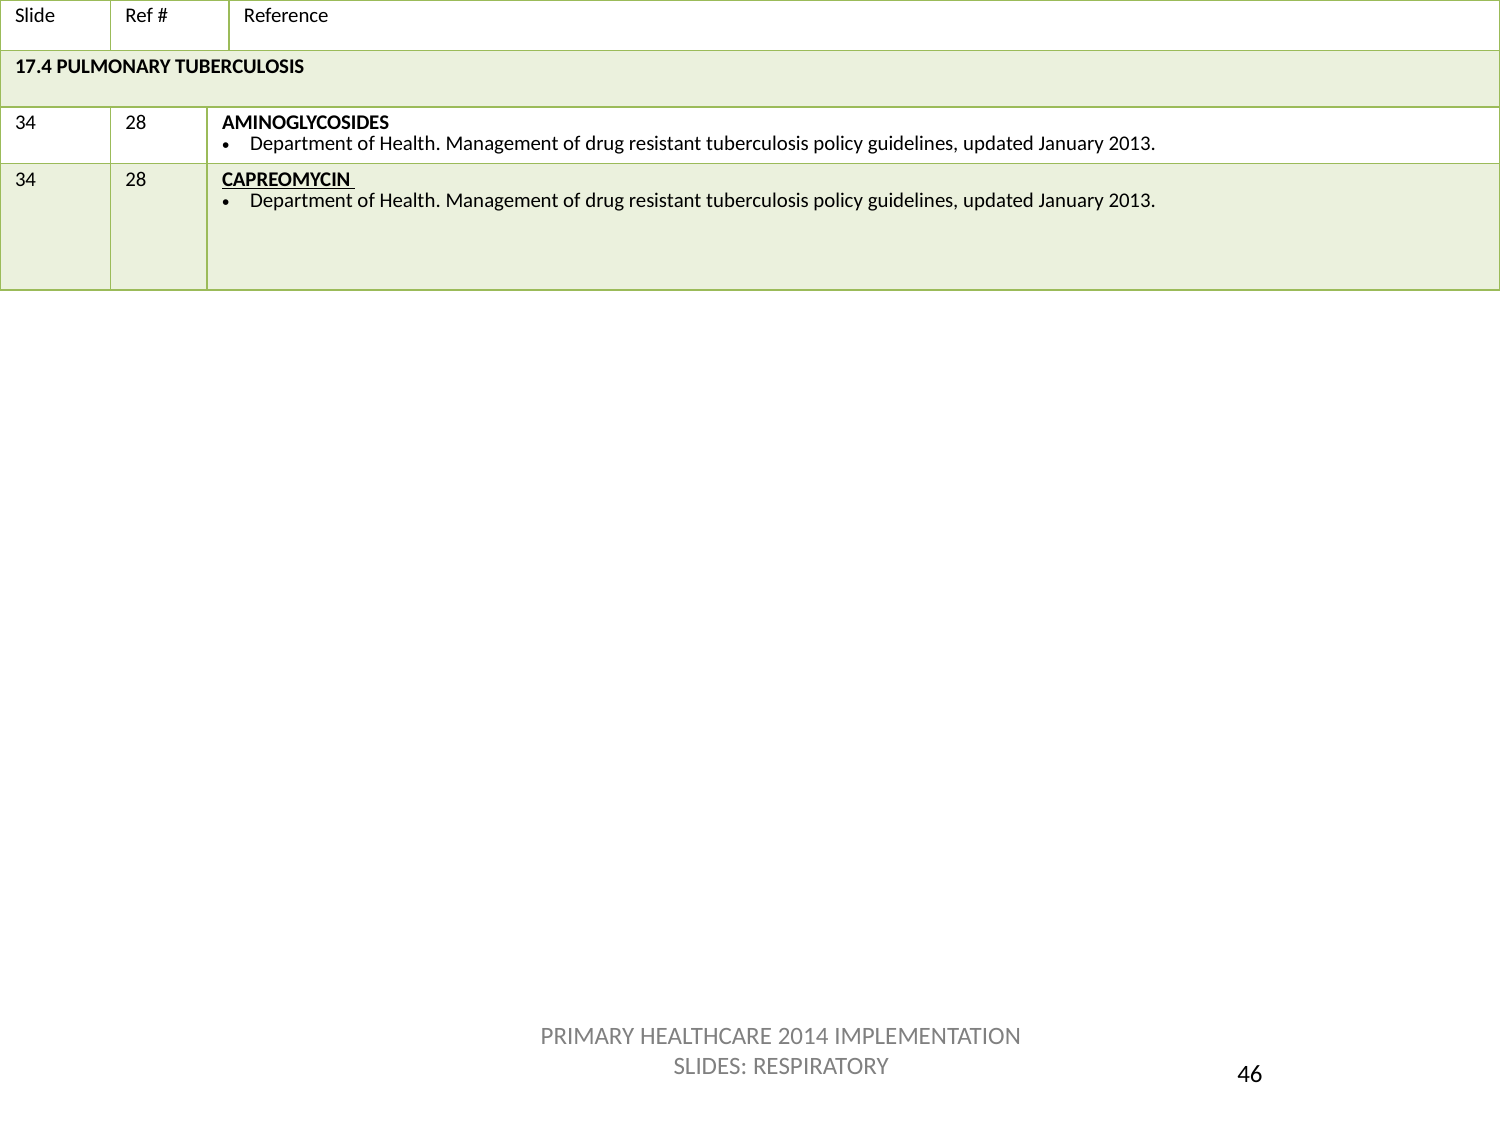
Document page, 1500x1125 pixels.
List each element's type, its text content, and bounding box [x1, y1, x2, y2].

table_cell 28 [111, 108, 206, 163]
table_cell AMINOGLYCOSIDES Department of Health. Management of drug resistant tuberculosis policy guidelines, updated January 2013. [208, 108, 1499, 163]
table_cell 17.4 PULMONARY TUBERCULOSIS [1, 51, 1499, 106]
text_box PRIMARY HEALTHCARE 2014 IMPLEMENTATION SLIDES: RESPIRATORY [512, 1012, 1050, 1095]
table_header Reference [230, 1, 1499, 50]
table_cell CAPREOMYCIN Department of Health. Management of drug resistant tuberculosis policy guidelines, updated January 2013. [208, 164, 1499, 289]
table_cell 34 [1, 108, 110, 163]
table_header Ref # [111, 1, 228, 50]
slide_number 46 [1074, 1042, 1425, 1103]
table_cell 28 [111, 164, 206, 289]
table_header Slide [1, 1, 110, 50]
table_cell 34 [1, 164, 110, 289]
